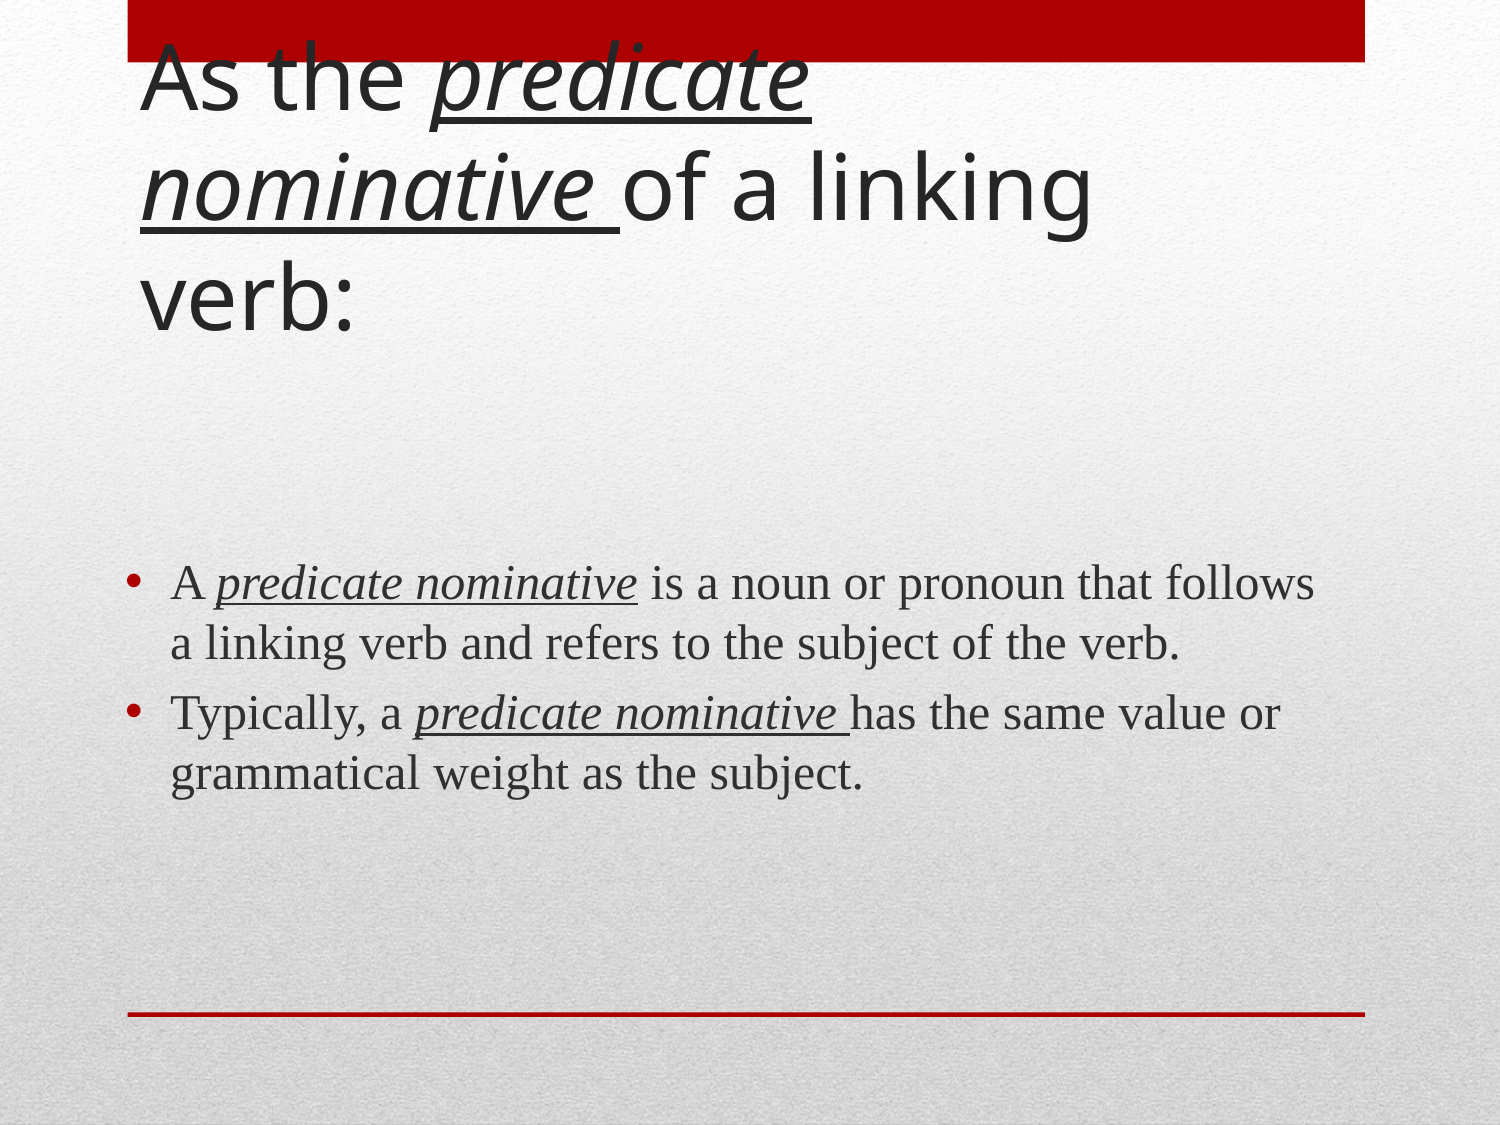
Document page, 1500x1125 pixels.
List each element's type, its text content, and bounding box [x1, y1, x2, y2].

title As the predicate nominative of a linking verb: [125, 93, 1238, 356]
list A predicate nominative is a noun or pronoun that follows a linking verb and refers to the subject of the verb. Typically, a predicate nominative has the same value or grammatical weight as the subject. [110, 356, 1348, 994]
